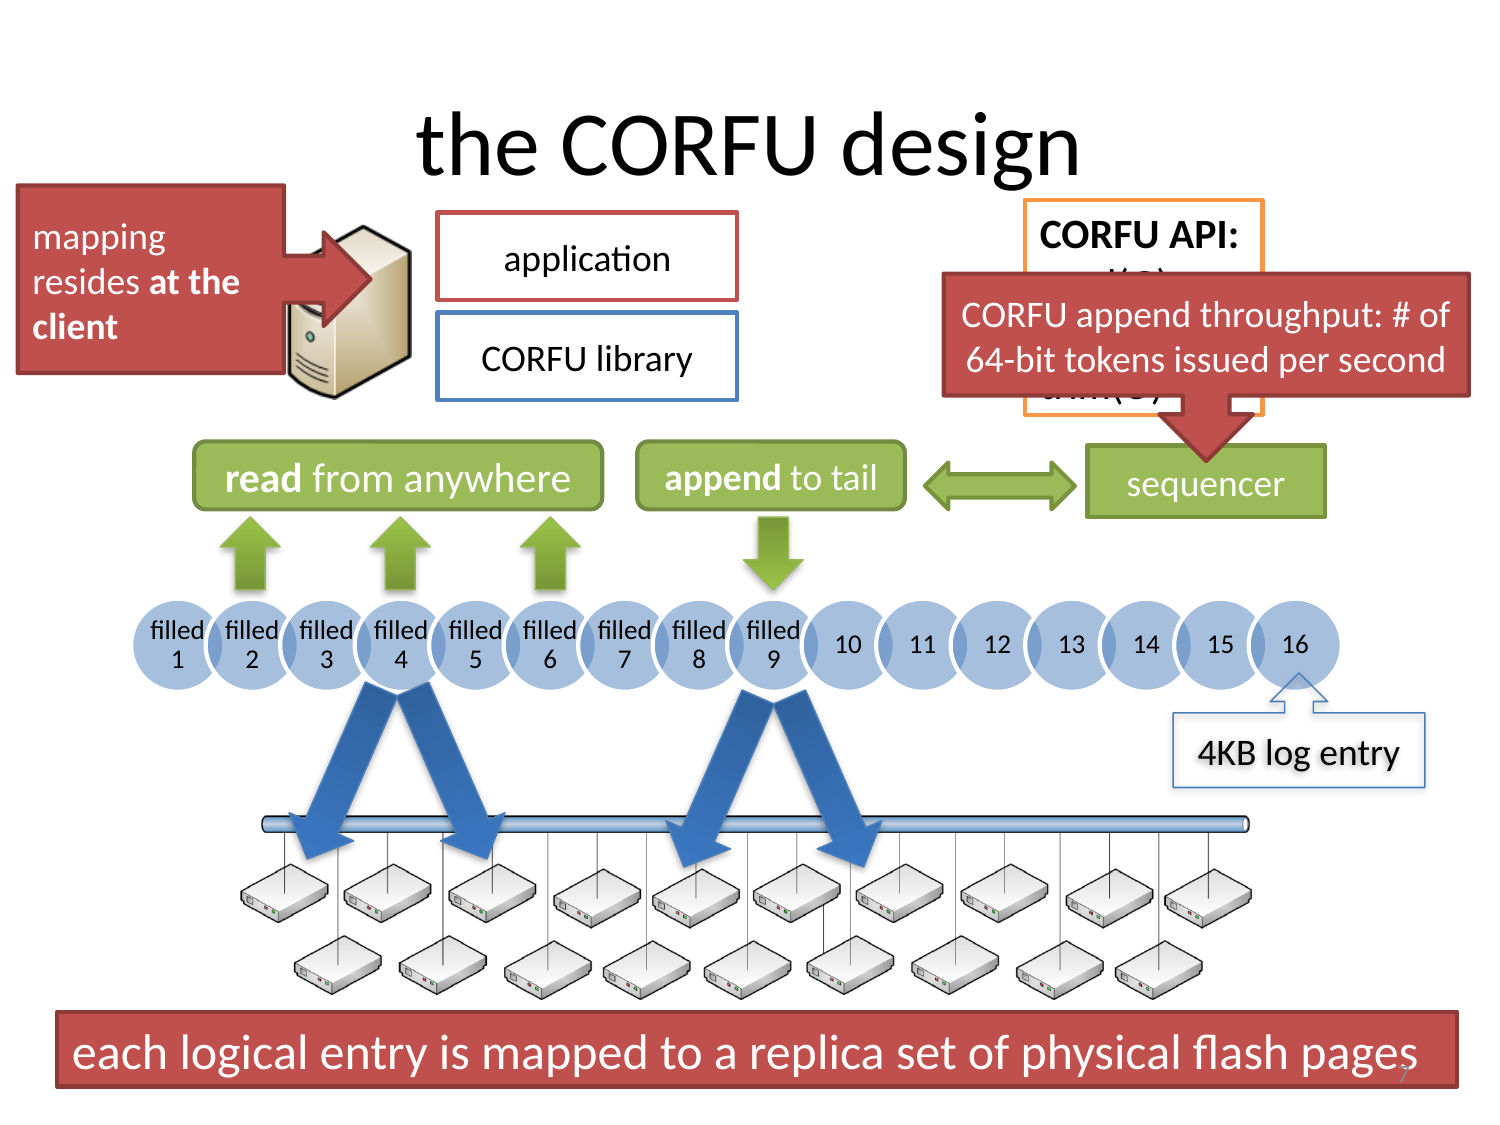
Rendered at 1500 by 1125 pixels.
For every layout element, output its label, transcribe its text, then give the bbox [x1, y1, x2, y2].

text_box each logical entry is mapped to a replica set of physical flash pages [55, 1010, 1459, 1089]
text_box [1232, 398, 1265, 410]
picture [287, 224, 412, 401]
text_box 4KB log entry [1348, 712, 1426, 789]
title the CORFU design [75, 45, 1425, 233]
text_box CORFU library [435, 310, 739, 402]
text_box CORFU API: read(O) append(V) trim(O) [1023, 398, 1180, 410]
text_box CORFU append throughput: # of 64-bit tokens issued per second [941, 271, 1471, 410]
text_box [130, 411, 1343, 879]
text_box CORFU API: read(O) append(V) trim(O) [1023, 198, 1265, 271]
text_box application [435, 210, 739, 302]
slide_number 7 [1074, 1042, 1425, 1103]
picture [240, 814, 1253, 1000]
text_box mapping resides at the client [15, 183, 287, 376]
